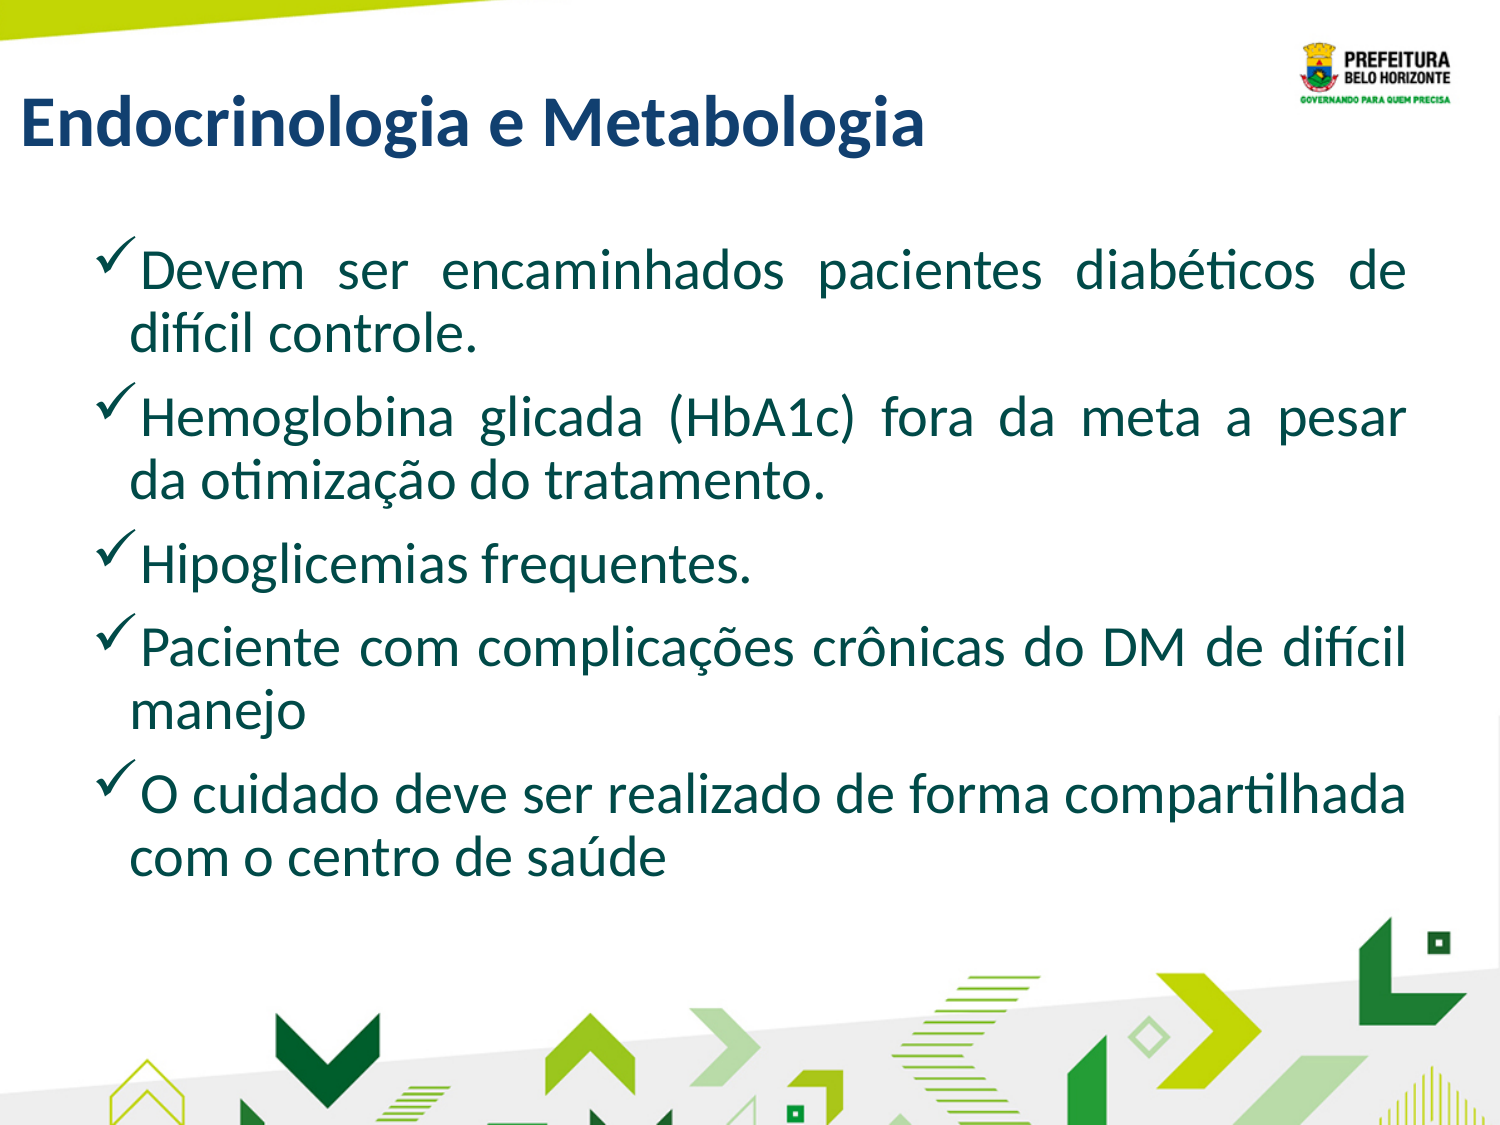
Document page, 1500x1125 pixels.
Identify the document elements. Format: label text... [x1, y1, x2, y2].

title Endocrinologia e Metabologia [5, 54, 1300, 192]
list Devem ser encaminhados pacientes diabéticos de difícil controle. Hemoglobina glicada (HbA1c) fora da meta a pesar da otimização do tratamento. Hipoglicemias frequentes. Paciente com complicações crônicas do DM de difícil manejo O cuidado deve ser realizado de forma compartilhada com o centro de saúde [76, 231, 1424, 946]
picture [0, 0, 1500, 1125]
